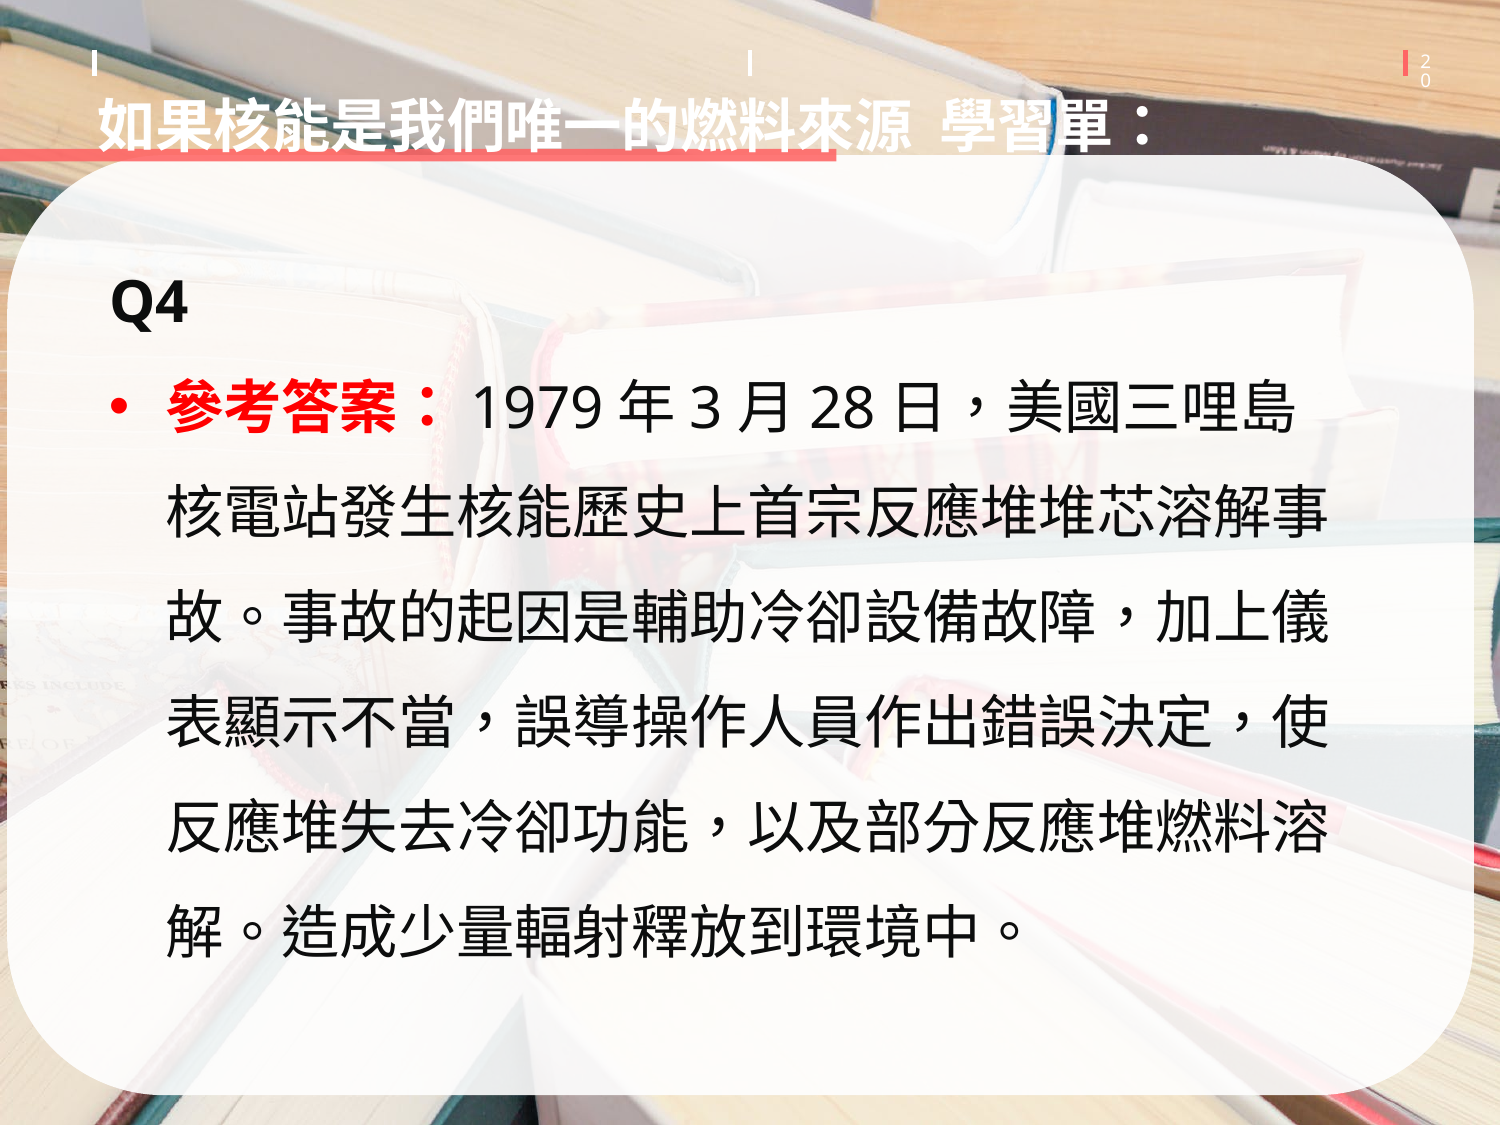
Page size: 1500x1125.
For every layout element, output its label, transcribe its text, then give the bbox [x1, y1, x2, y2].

picture [0, 0, 1500, 1125]
text_box 參考答案：1979年3月28日，美國三哩島核電站發生核能歷史上首宗反應堆堆芯溶解事故。事故的起因是輔助冷卻設備故障，加上儀表顯示不當，誤導操作人員作出錯誤決定，使反應堆失去冷卻功能，以及部分反應堆燃料溶解。造成少量輻射釋放到環境中。 [94, 327, 1366, 973]
text_box [6, 154, 1475, 1097]
text_box Q4 [94, 221, 1210, 327]
text_box 如果核能是我們唯一的燃料來源 學習單： [82, 47, 1260, 167]
